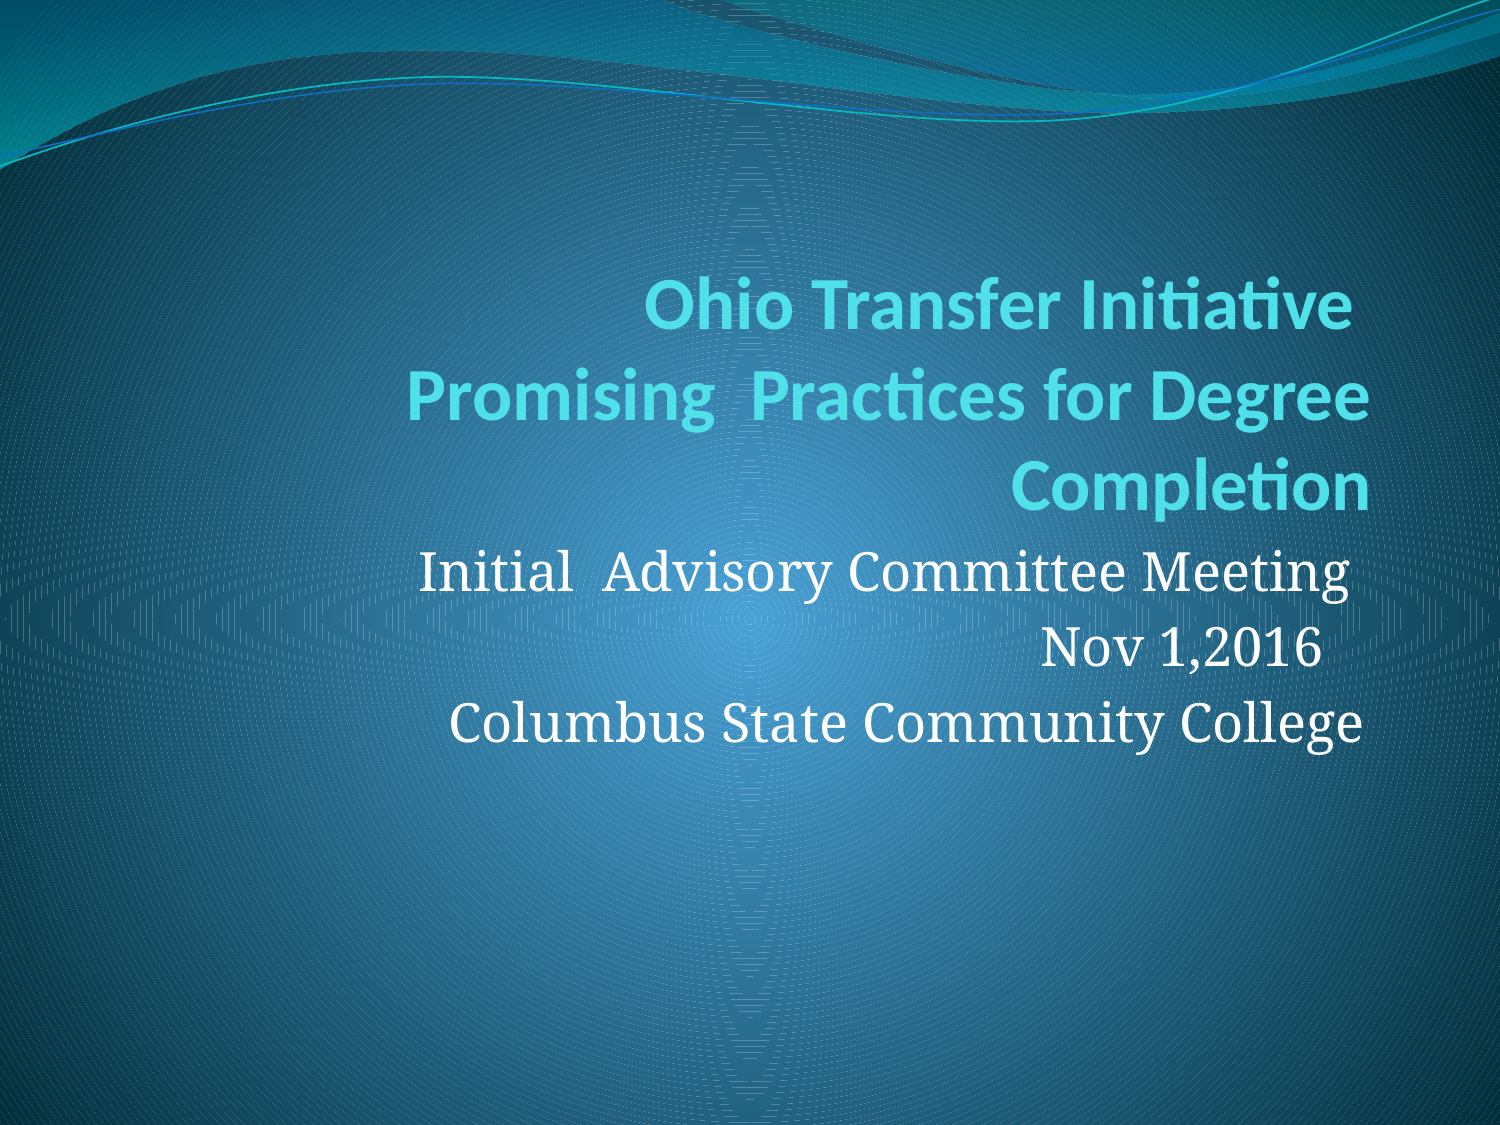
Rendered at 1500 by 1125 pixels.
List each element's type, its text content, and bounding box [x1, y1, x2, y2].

title Ohio Transfer Initiative Promising Practices for Degree Completion [87, 224, 1376, 525]
subtitle Initial Advisory Committee Meeting Nov 1,2016 Columbus State Community College [87, 529, 1376, 818]
